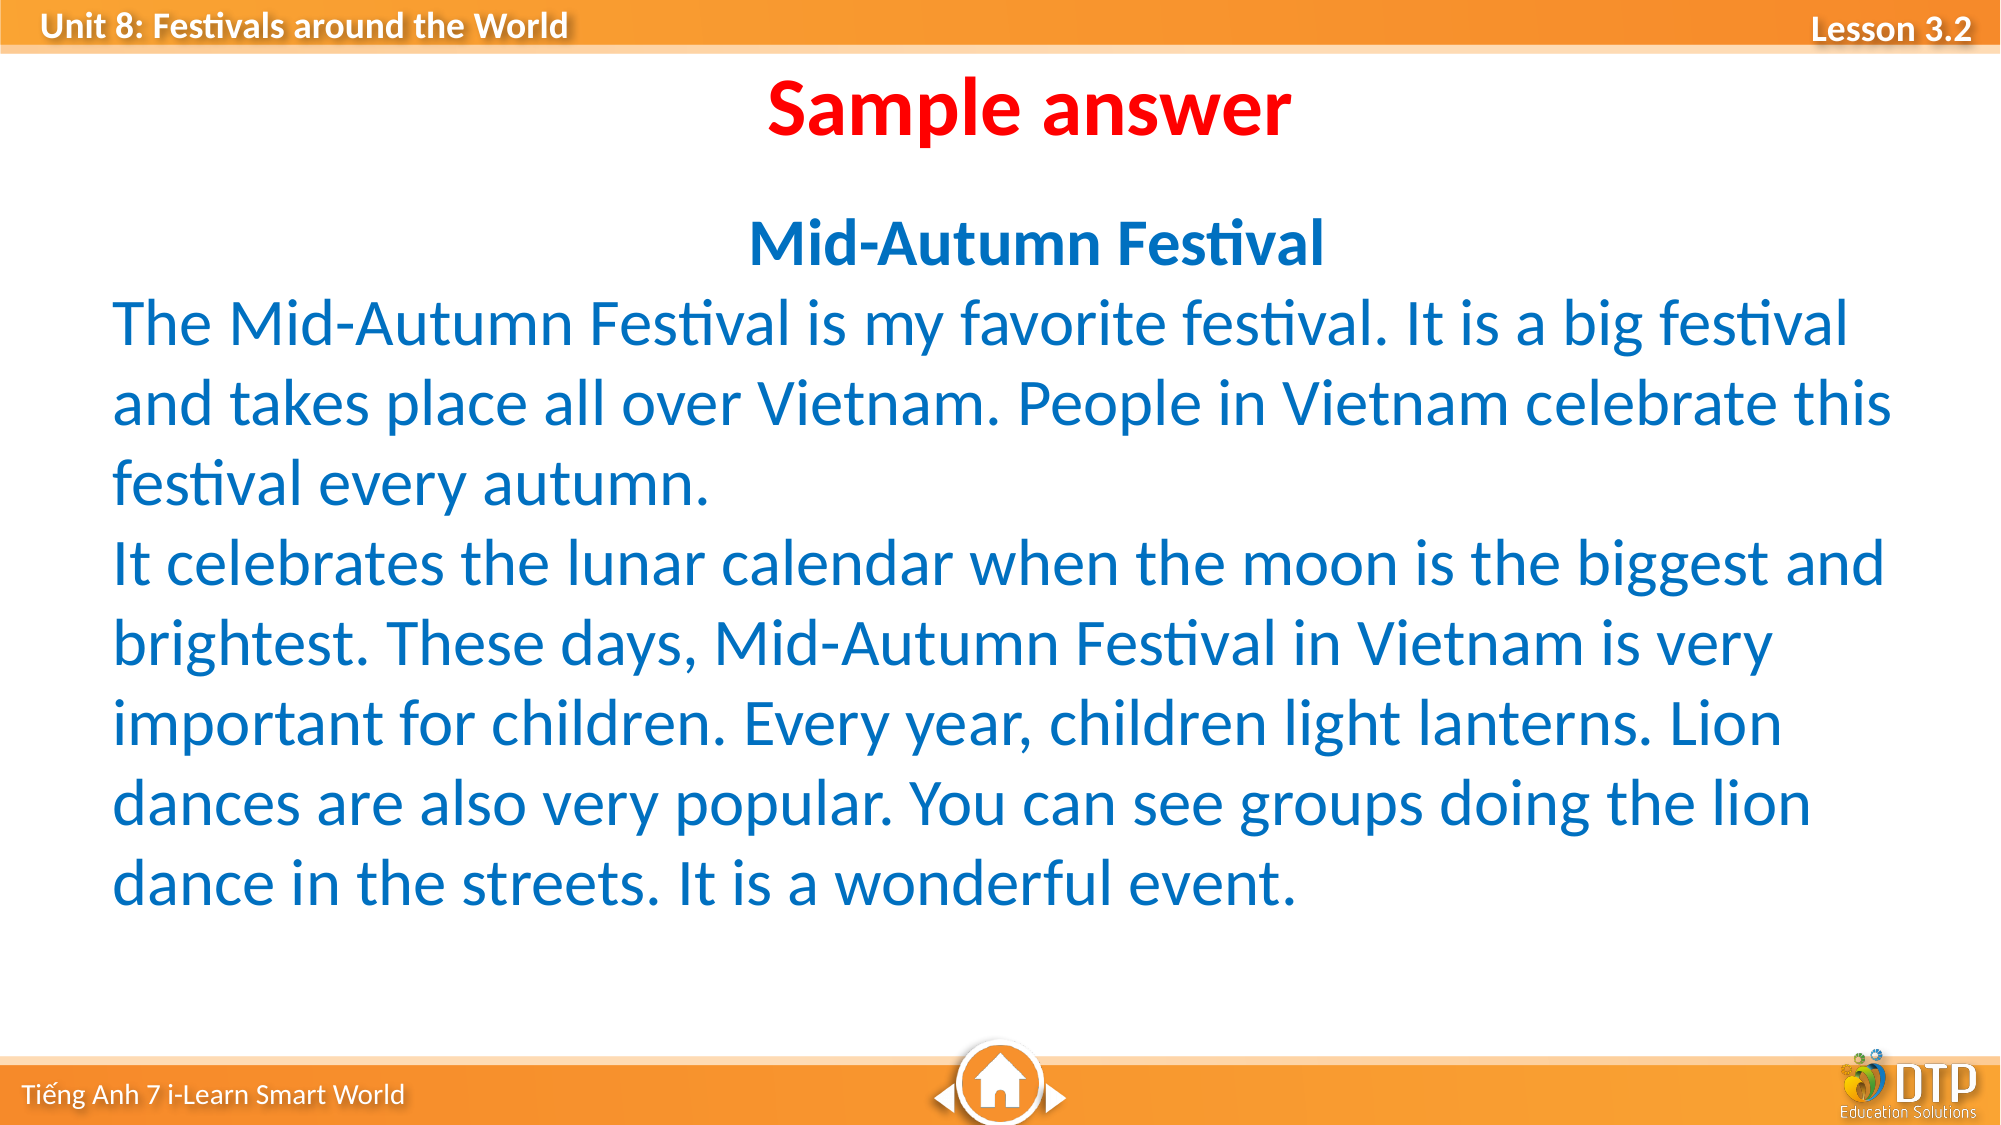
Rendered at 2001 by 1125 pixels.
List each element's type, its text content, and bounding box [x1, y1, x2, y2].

text_box Mid-Autumn Festival The Mid-Autumn Festival is my favorite festival. It is a big festival and takes place all over Vietnam. People in Vietnam celebrate this festival every autumn. It celebrates the lunar calendar when the moon is the biggest and brightest. These days, Mid-Autumn Festival in Vietnam is very important for children. Every year, children light lanterns. Lion dances are also very popular. You can see groups doing the lion dance in the streets. It is a wonderful event. [97, 191, 1978, 926]
text_box Sample answer [752, 44, 1323, 160]
picture [0, 0, 2001, 1125]
